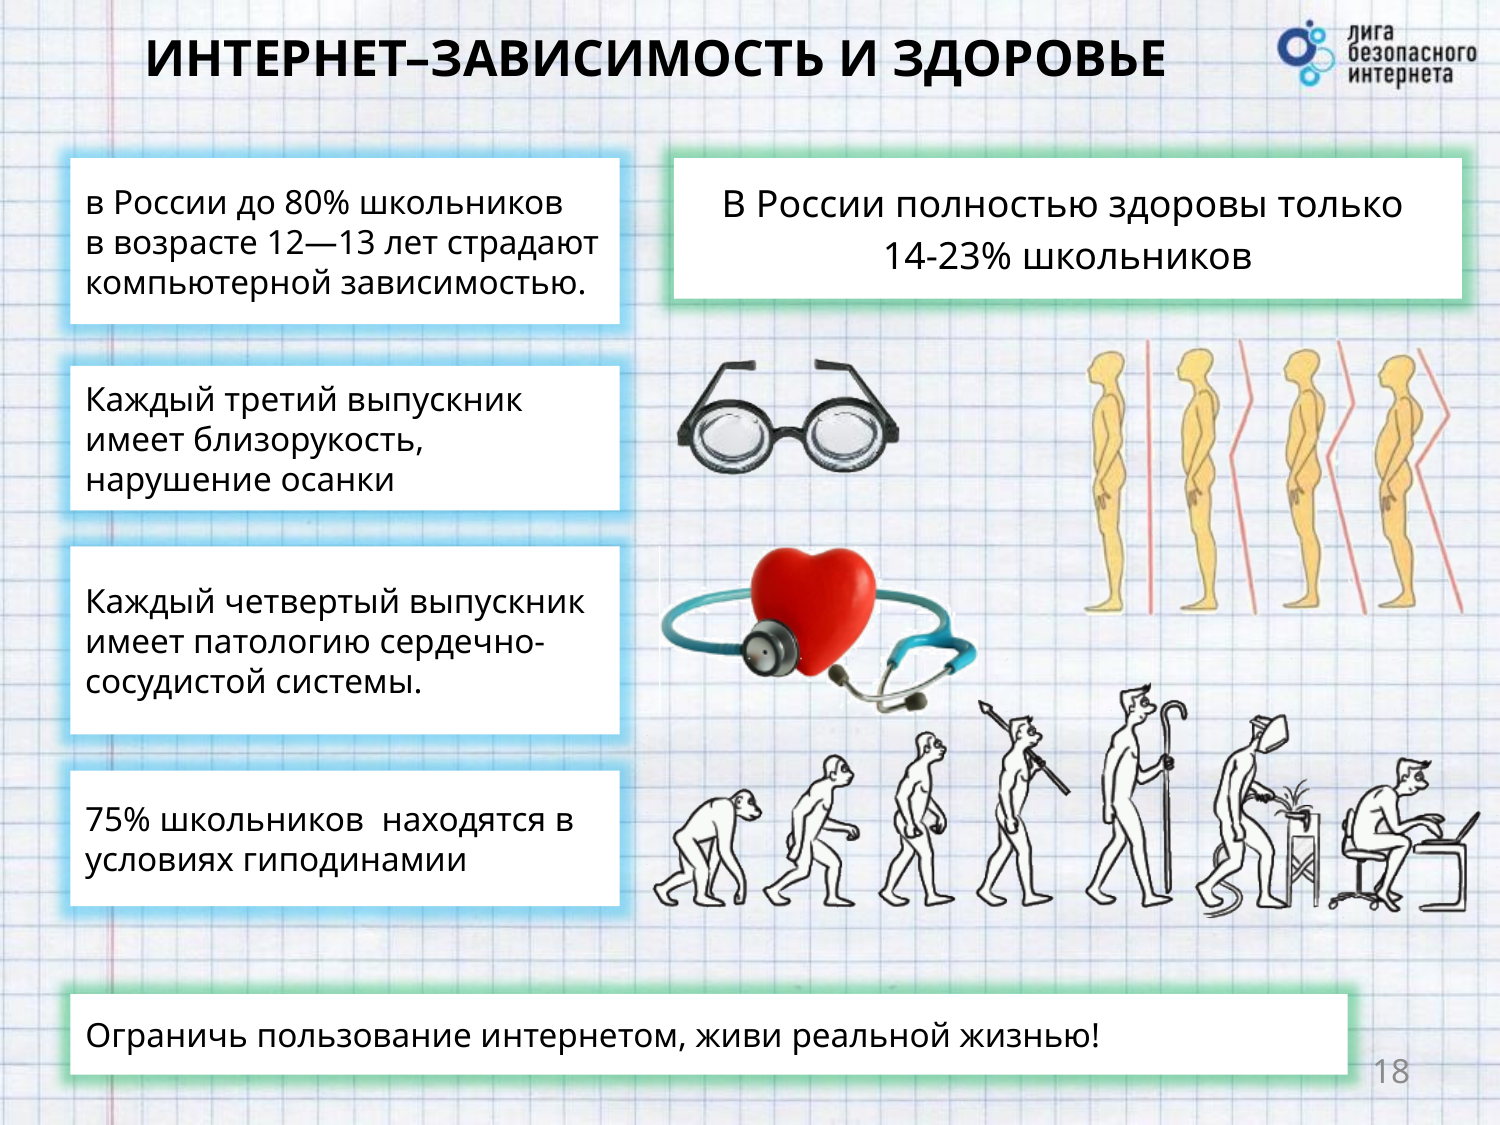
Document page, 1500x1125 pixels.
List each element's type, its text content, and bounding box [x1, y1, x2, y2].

text_box Каждый третий выпускник имеет близорукость, нарушение осанки [68, 364, 622, 512]
title ИНТЕРНЕТ–ЗАВИСИМОСТЬ И ЗДОРОВЬЕ [37, 0, 1288, 113]
text_box в России до 80% школьников в возрасте 12—13 лет страдают компьютерной зависимостью. [68, 156, 622, 326]
picture [0, 0, 1500, 1125]
text_box Ограничь пользование интернетом, живи реальной жизнью! [68, 992, 1350, 1077]
slide_number 18 [1074, 1042, 1425, 1103]
text_box 75% школьников находятся в условиях гиподинамии [68, 769, 622, 908]
text_box В России полностью здоровы только 14-23% школьников [672, 156, 1464, 301]
text_box Каждый четвертый выпускник имеет патологию сердечно-сосудистой системы. [68, 544, 622, 736]
